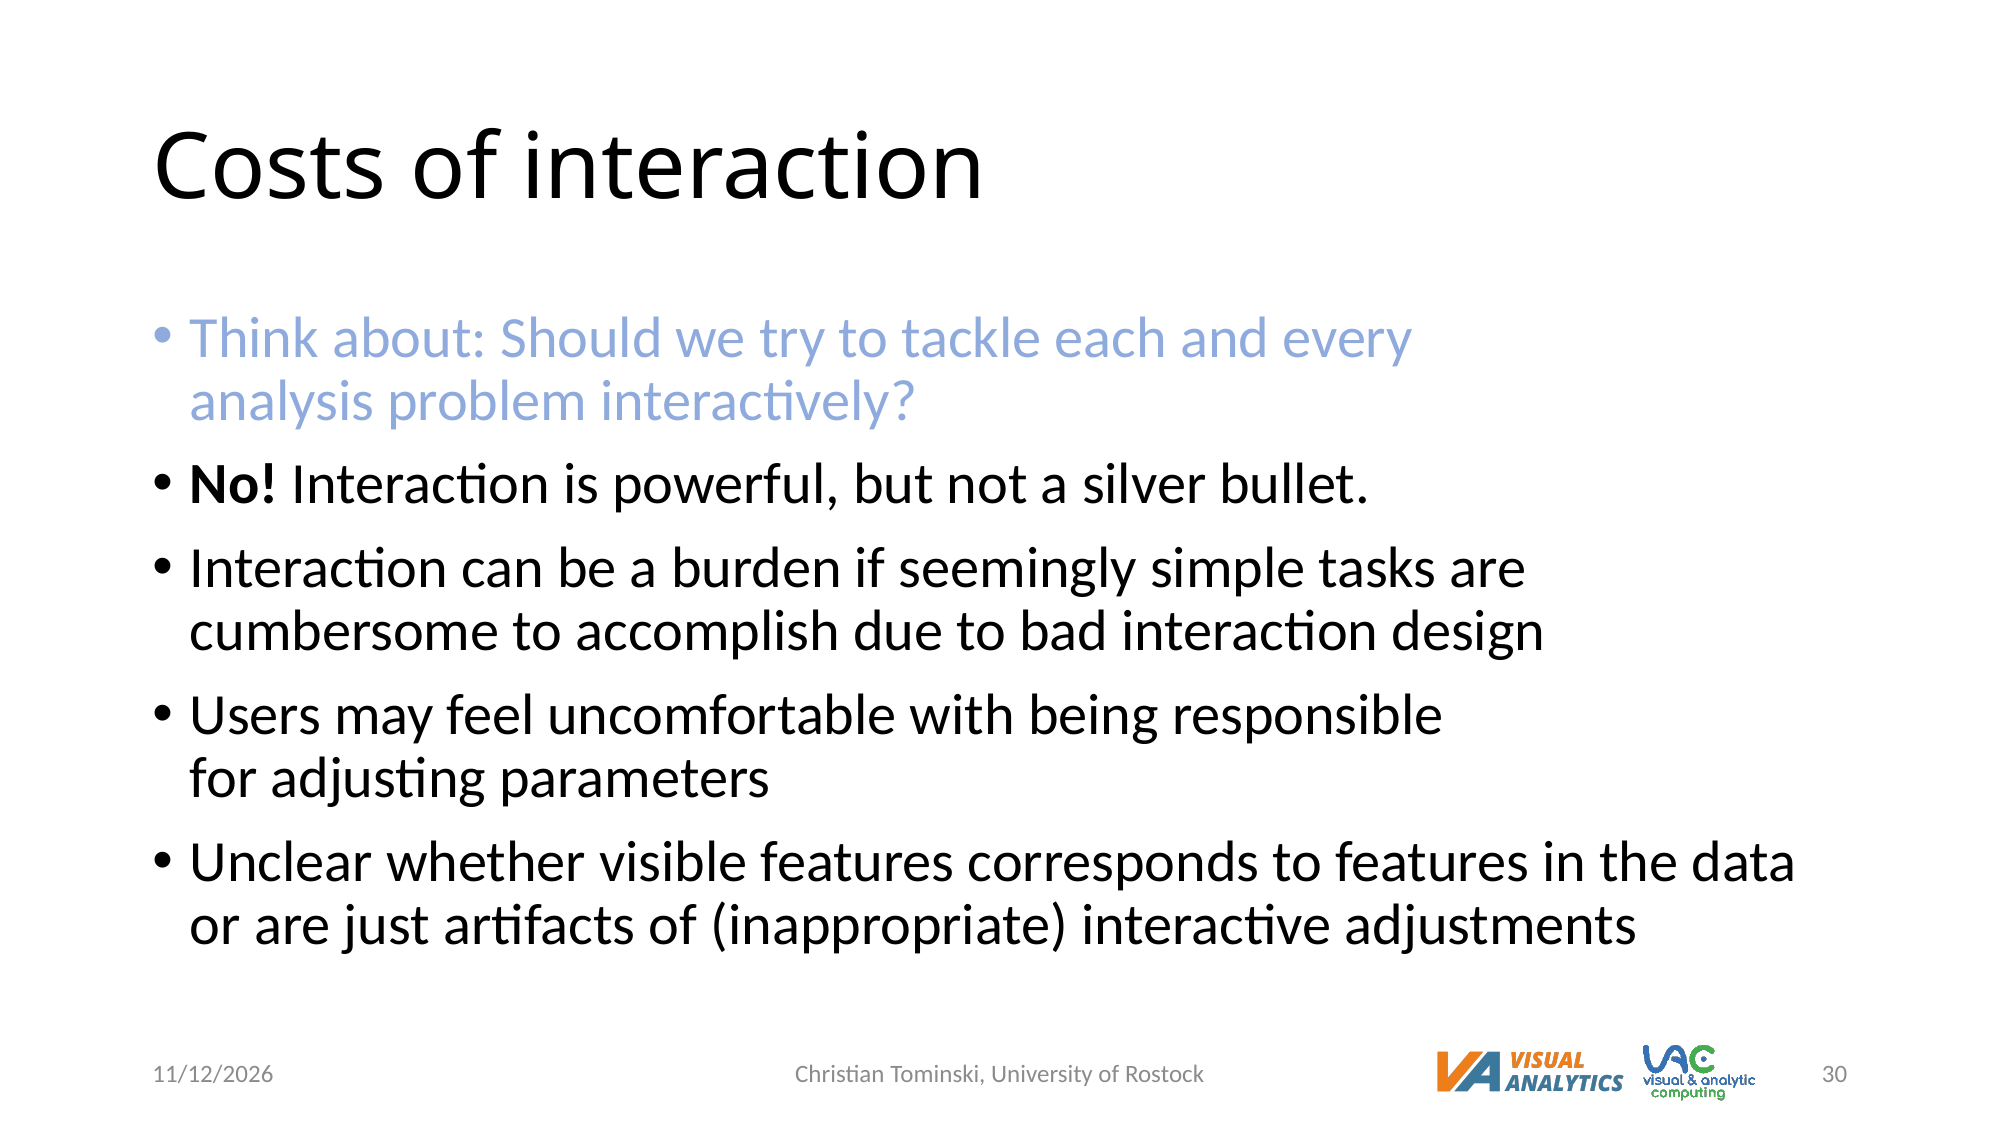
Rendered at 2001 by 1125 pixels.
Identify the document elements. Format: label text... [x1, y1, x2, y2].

list Think about: Should we try to tackle each and every analysis problem interactively? No! Interaction is powerful, but not a silver bullet. Interaction can be a burden if seemingly simple tasks are cumbersome to accomplish due to bad interaction design Users may feel uncomfortable with being responsible for adjusting parameters Unclear whether visible features corresponds to features in the data or are just artifacts of (inappropriate) interactive adjustments [137, 299, 1863, 1014]
title Costs of interaction [137, 59, 1863, 278]
footer Christian Tominski, University of Rostock [662, 1042, 1338, 1103]
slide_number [137, 1042, 588, 1103]
slide_number 30 [1412, 1042, 1863, 1103]
